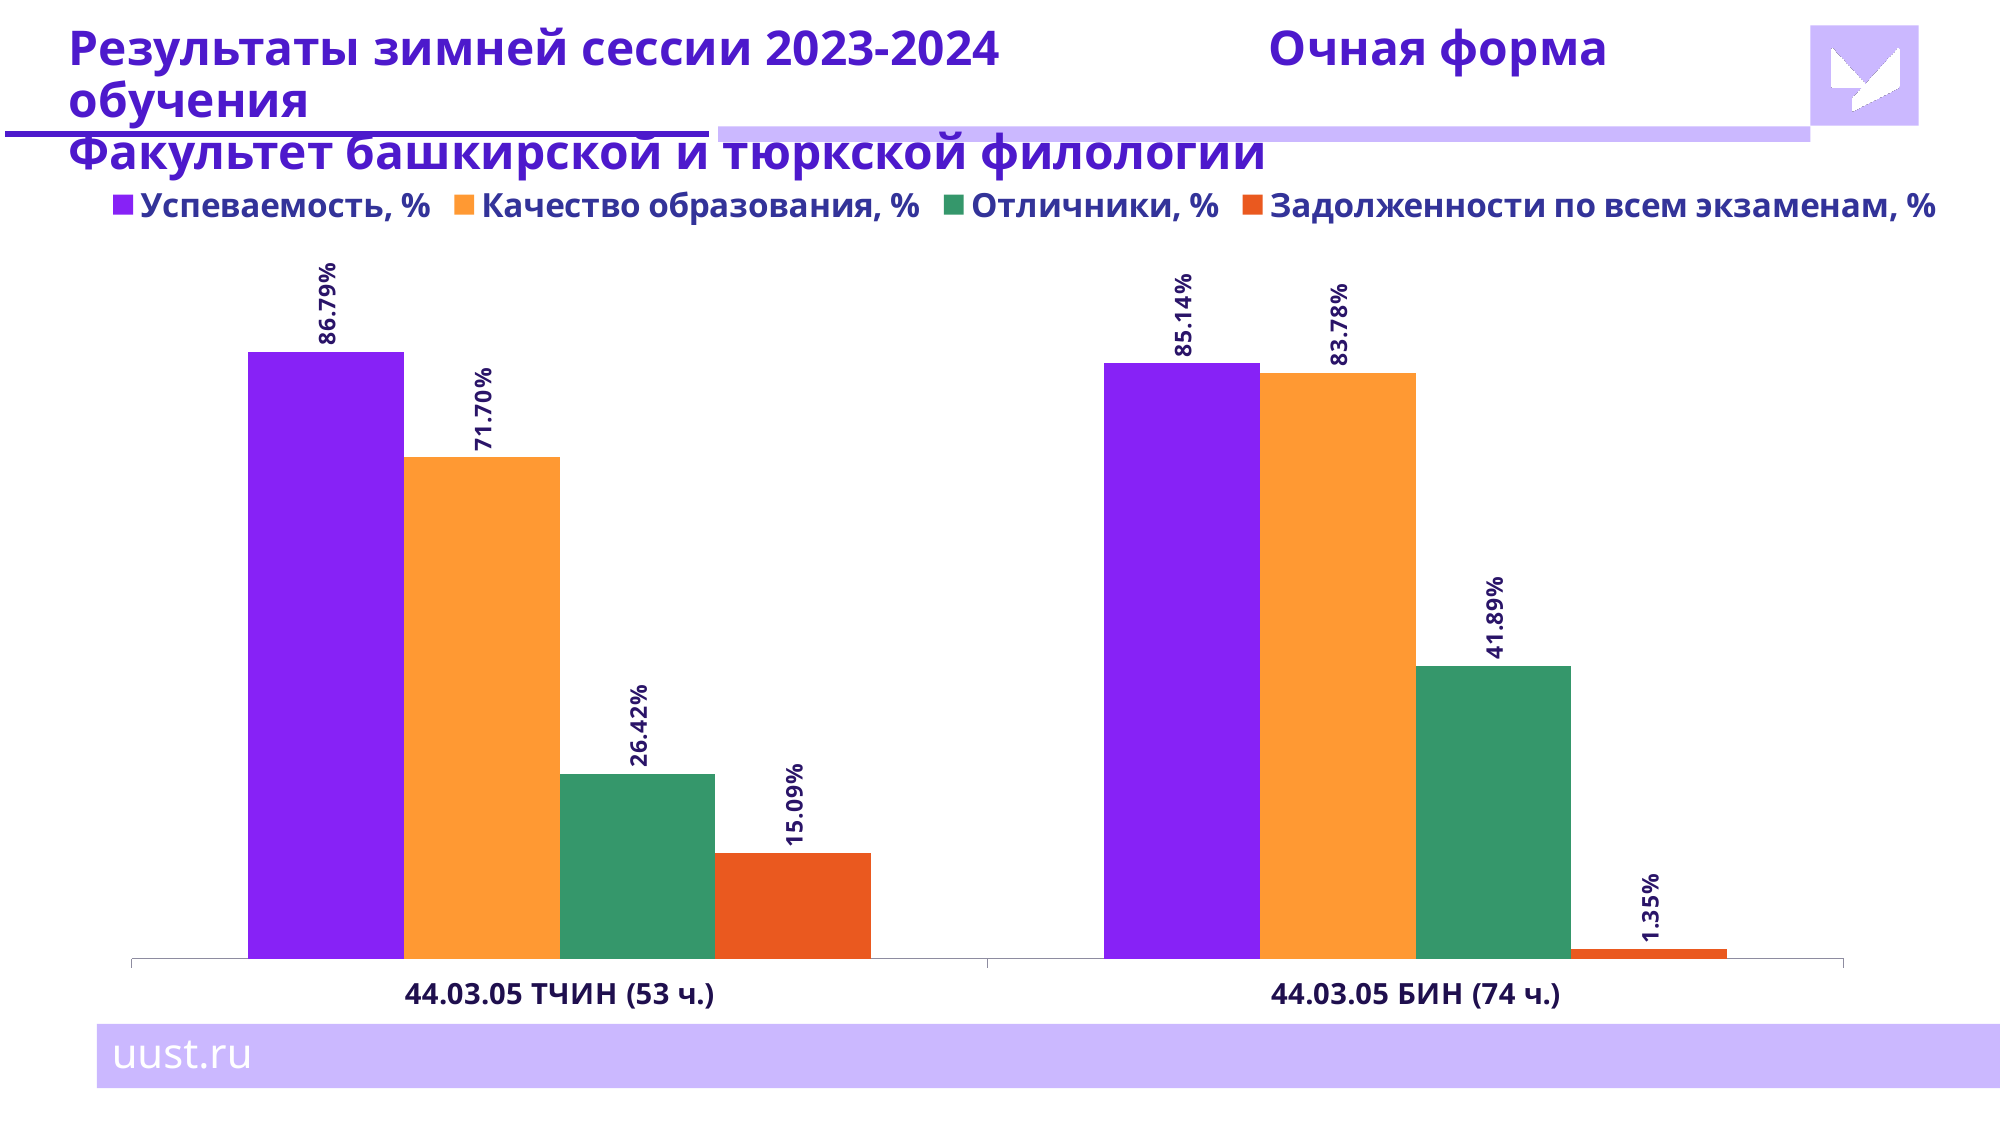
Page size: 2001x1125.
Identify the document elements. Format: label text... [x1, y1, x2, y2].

picture [1829, 43, 1901, 116]
chart [99, 164, 1960, 1019]
title Результаты зимней сессии 2023-2024 Очная форма обучения Факультет башкирской и тюркской филологии [54, 17, 1808, 87]
